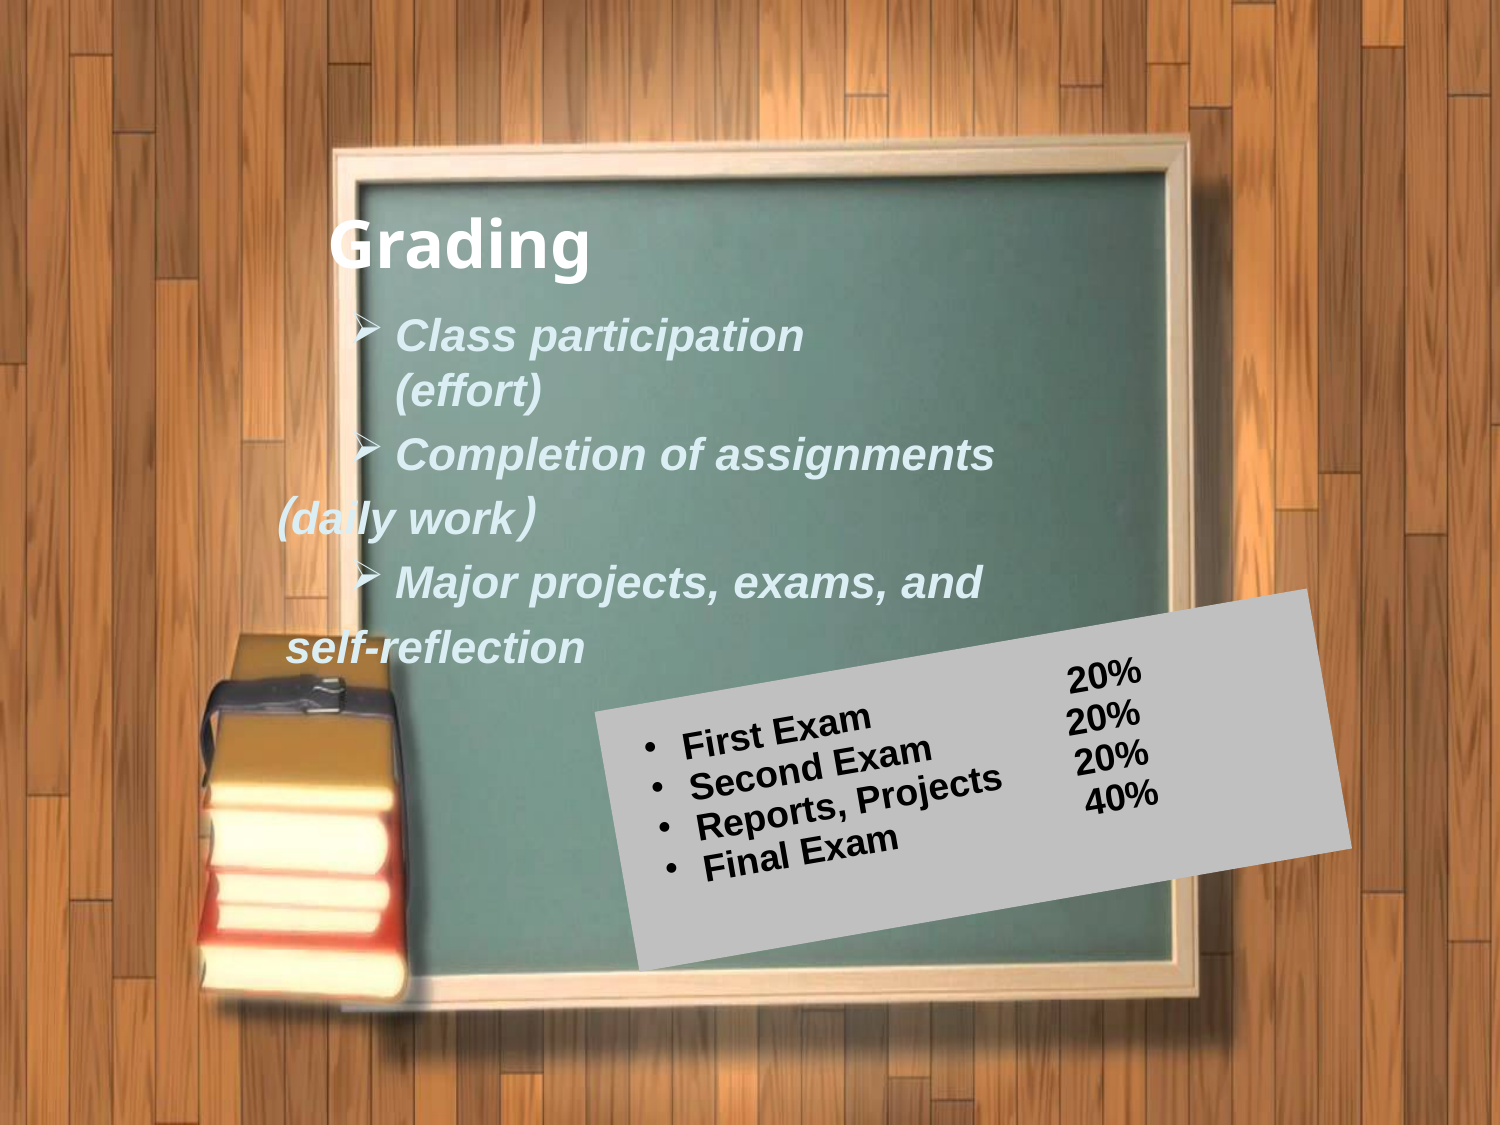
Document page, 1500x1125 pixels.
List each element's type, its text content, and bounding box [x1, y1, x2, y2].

list Class participation (effort) Completion of assignments (daily work) Major projects, exams, and self-reflection [258, 298, 1409, 1049]
title Grading [312, 173, 1463, 311]
text_box First Exam 20% Second Exam 20% Reports, Projects 20% Final Exam 40% [594, 588, 1353, 972]
picture [0, 0, 1500, 1125]
text_box [1083, 36, 1435, 97]
